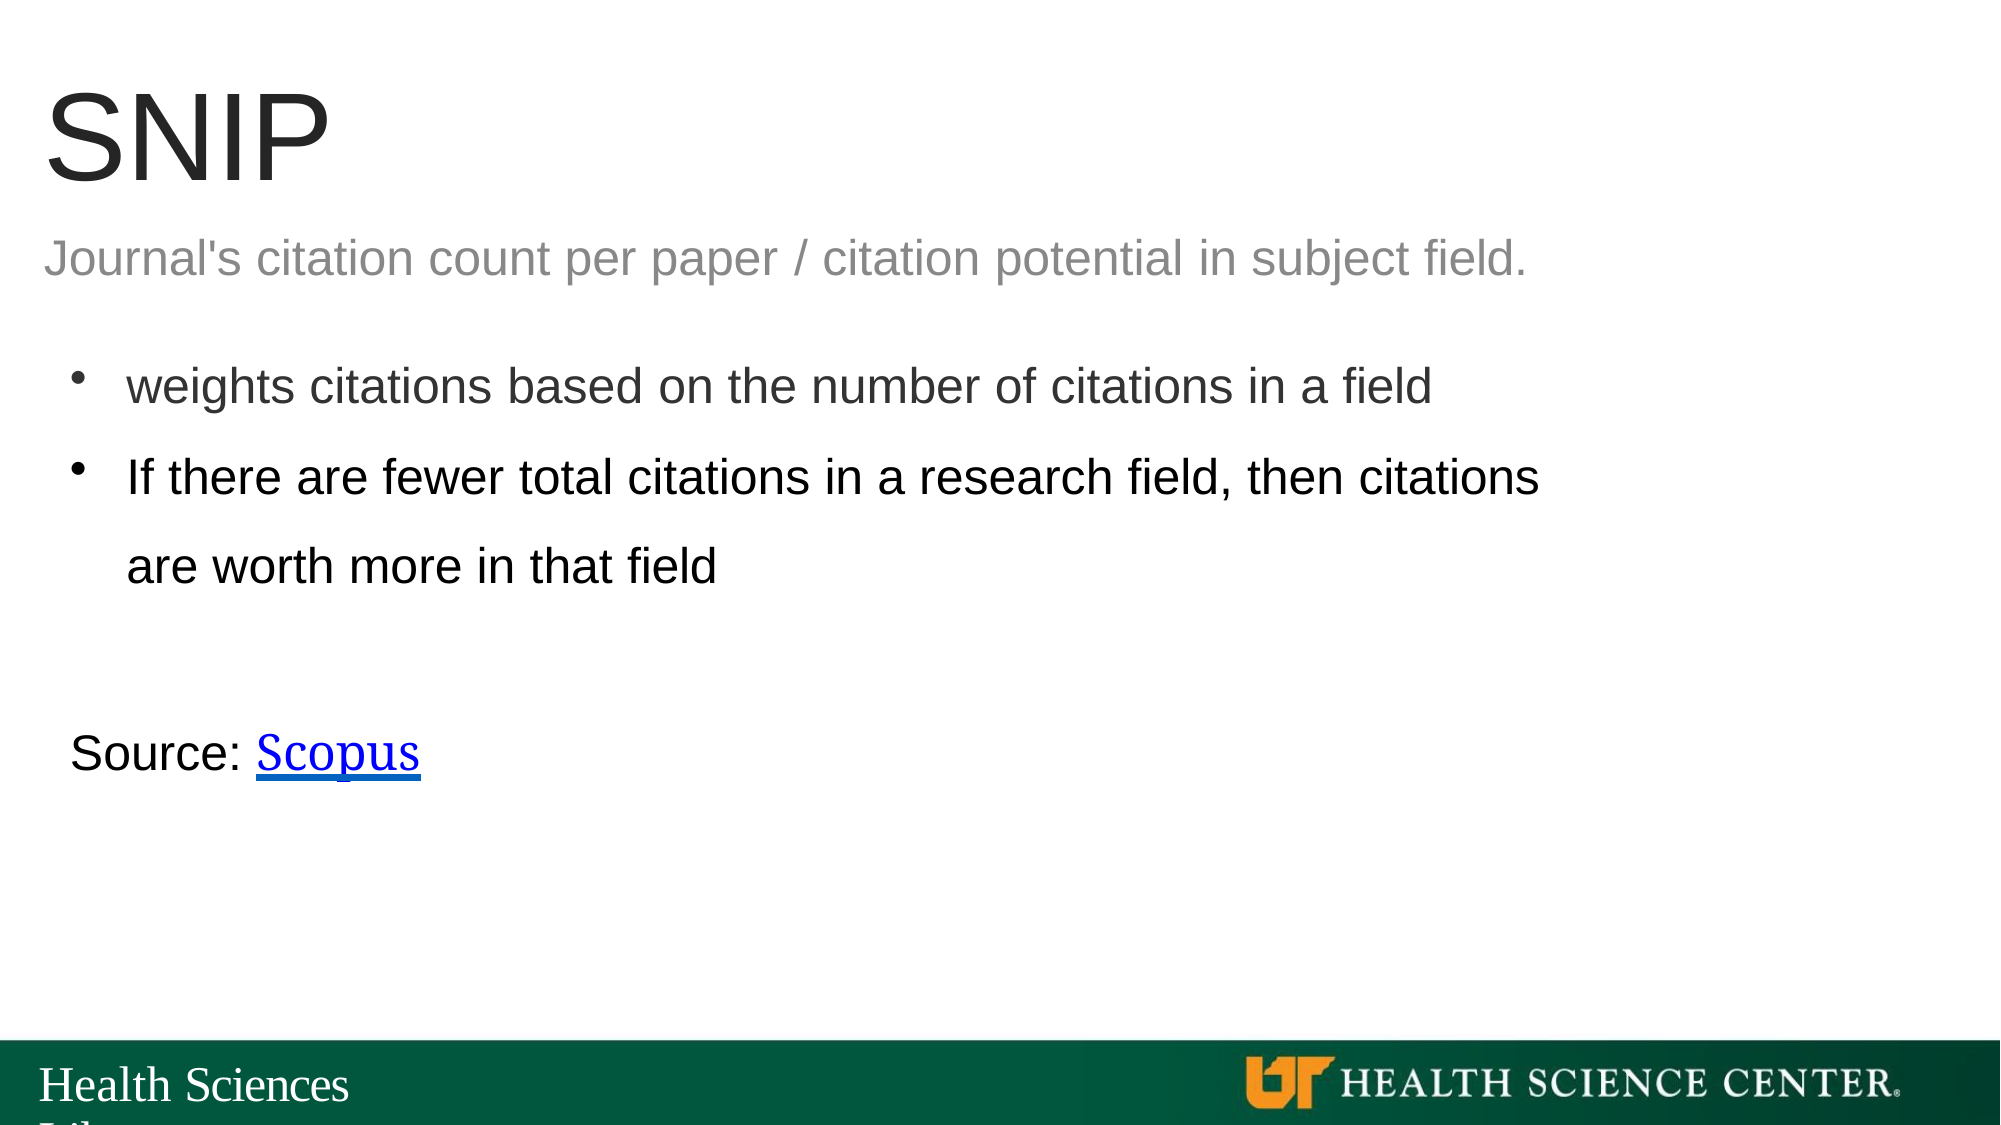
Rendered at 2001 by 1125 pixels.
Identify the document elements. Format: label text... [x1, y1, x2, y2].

picture [0, 1033, 2000, 1125]
title SNIP Journal's citation count per paper / citation potential in subject field. [41, 4, 1915, 286]
text_box weights citations based on the number of citations in a field If there are fewer total citations in a research field, then citations are worth more in that field Source: Scopus [67, 320, 1543, 789]
footer Health Sciences Library [36, 1055, 508, 1125]
